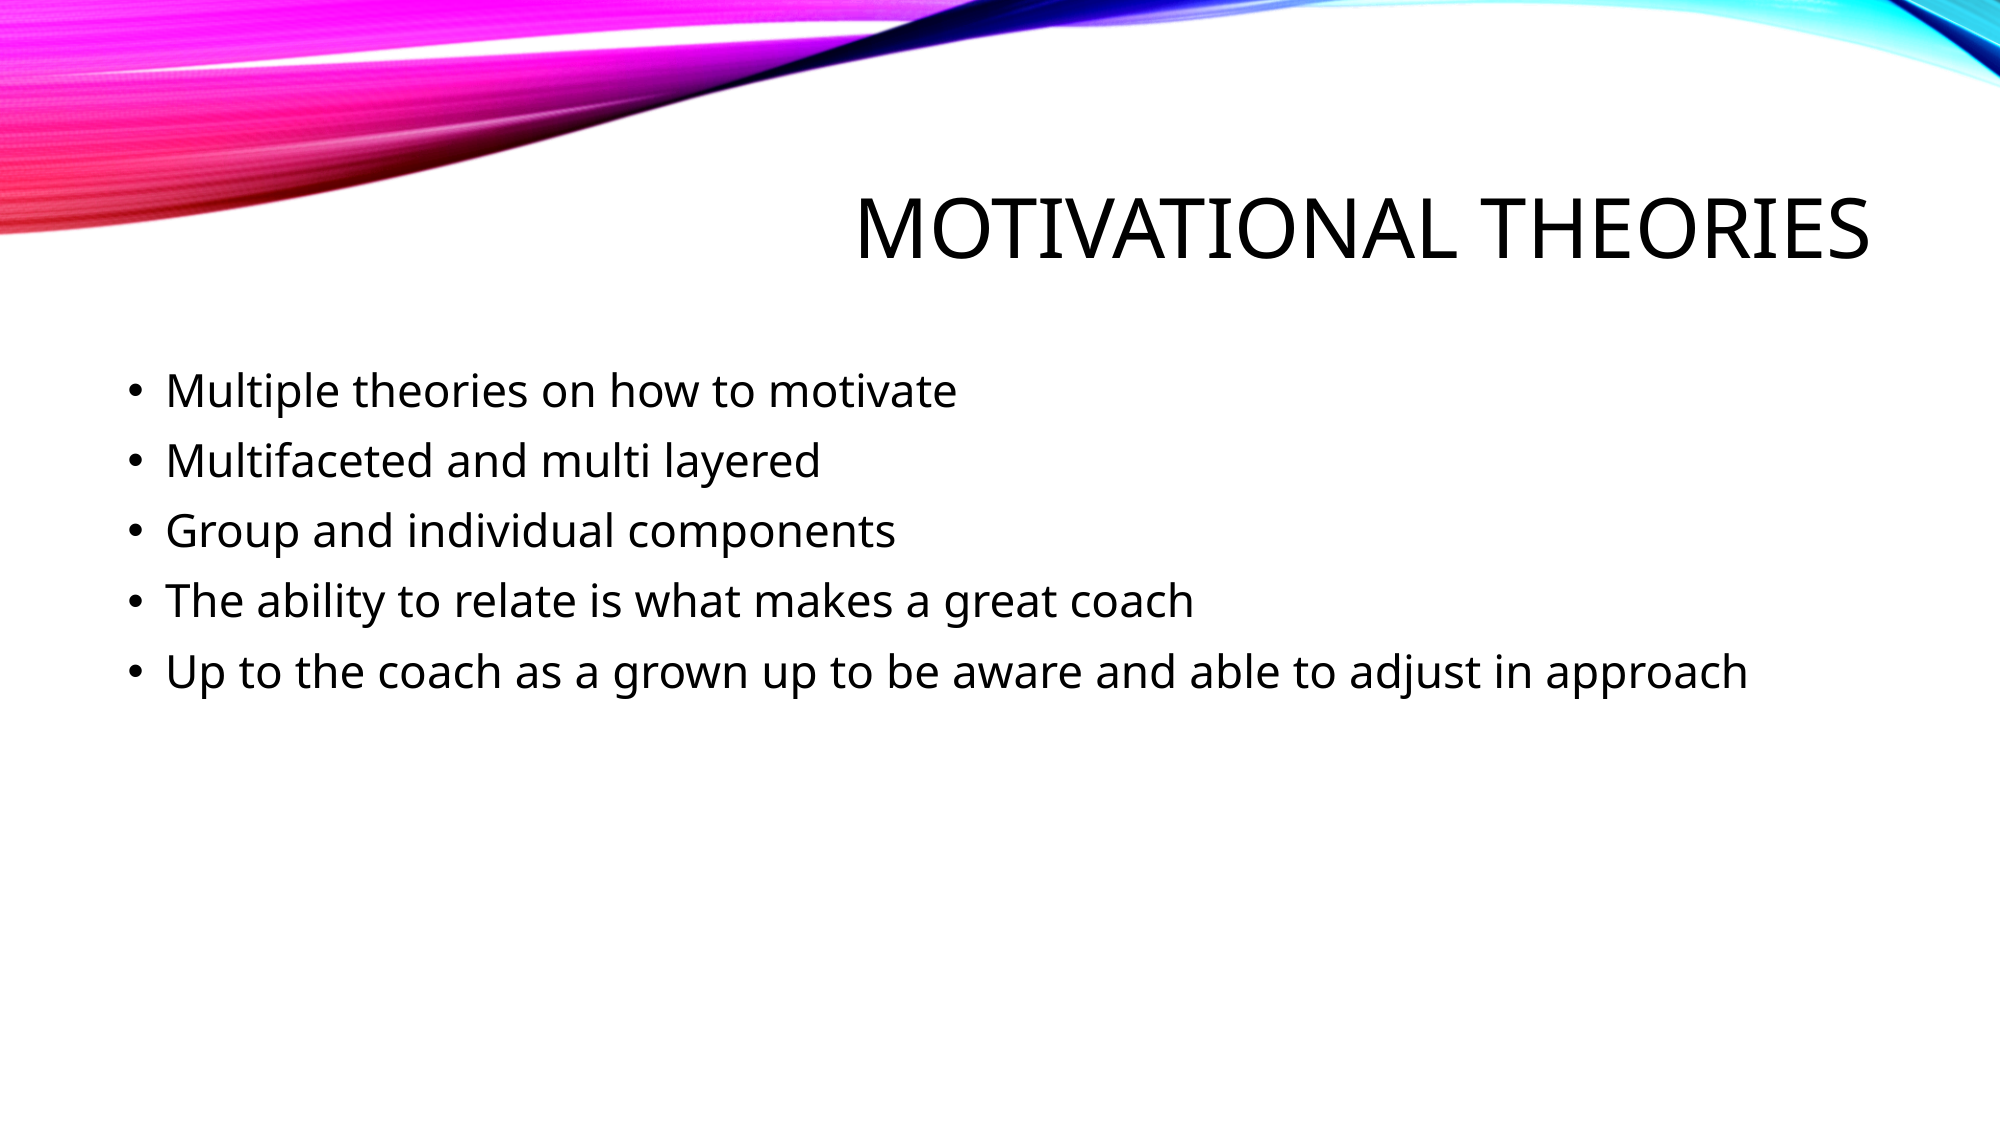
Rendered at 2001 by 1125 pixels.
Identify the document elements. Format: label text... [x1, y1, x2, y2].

picture [1890, 0, 2000, 75]
title Motivational Theories [474, 125, 1888, 338]
list Multiple theories on how to motivate Multifaceted and multi layered Group and individual components The ability to relate is what makes a great coach Up to the coach as a grown up to be aware and able to adjust in approach [112, 360, 1888, 1021]
picture [1910, 0, 2000, 45]
picture [0, 0, 2000, 237]
